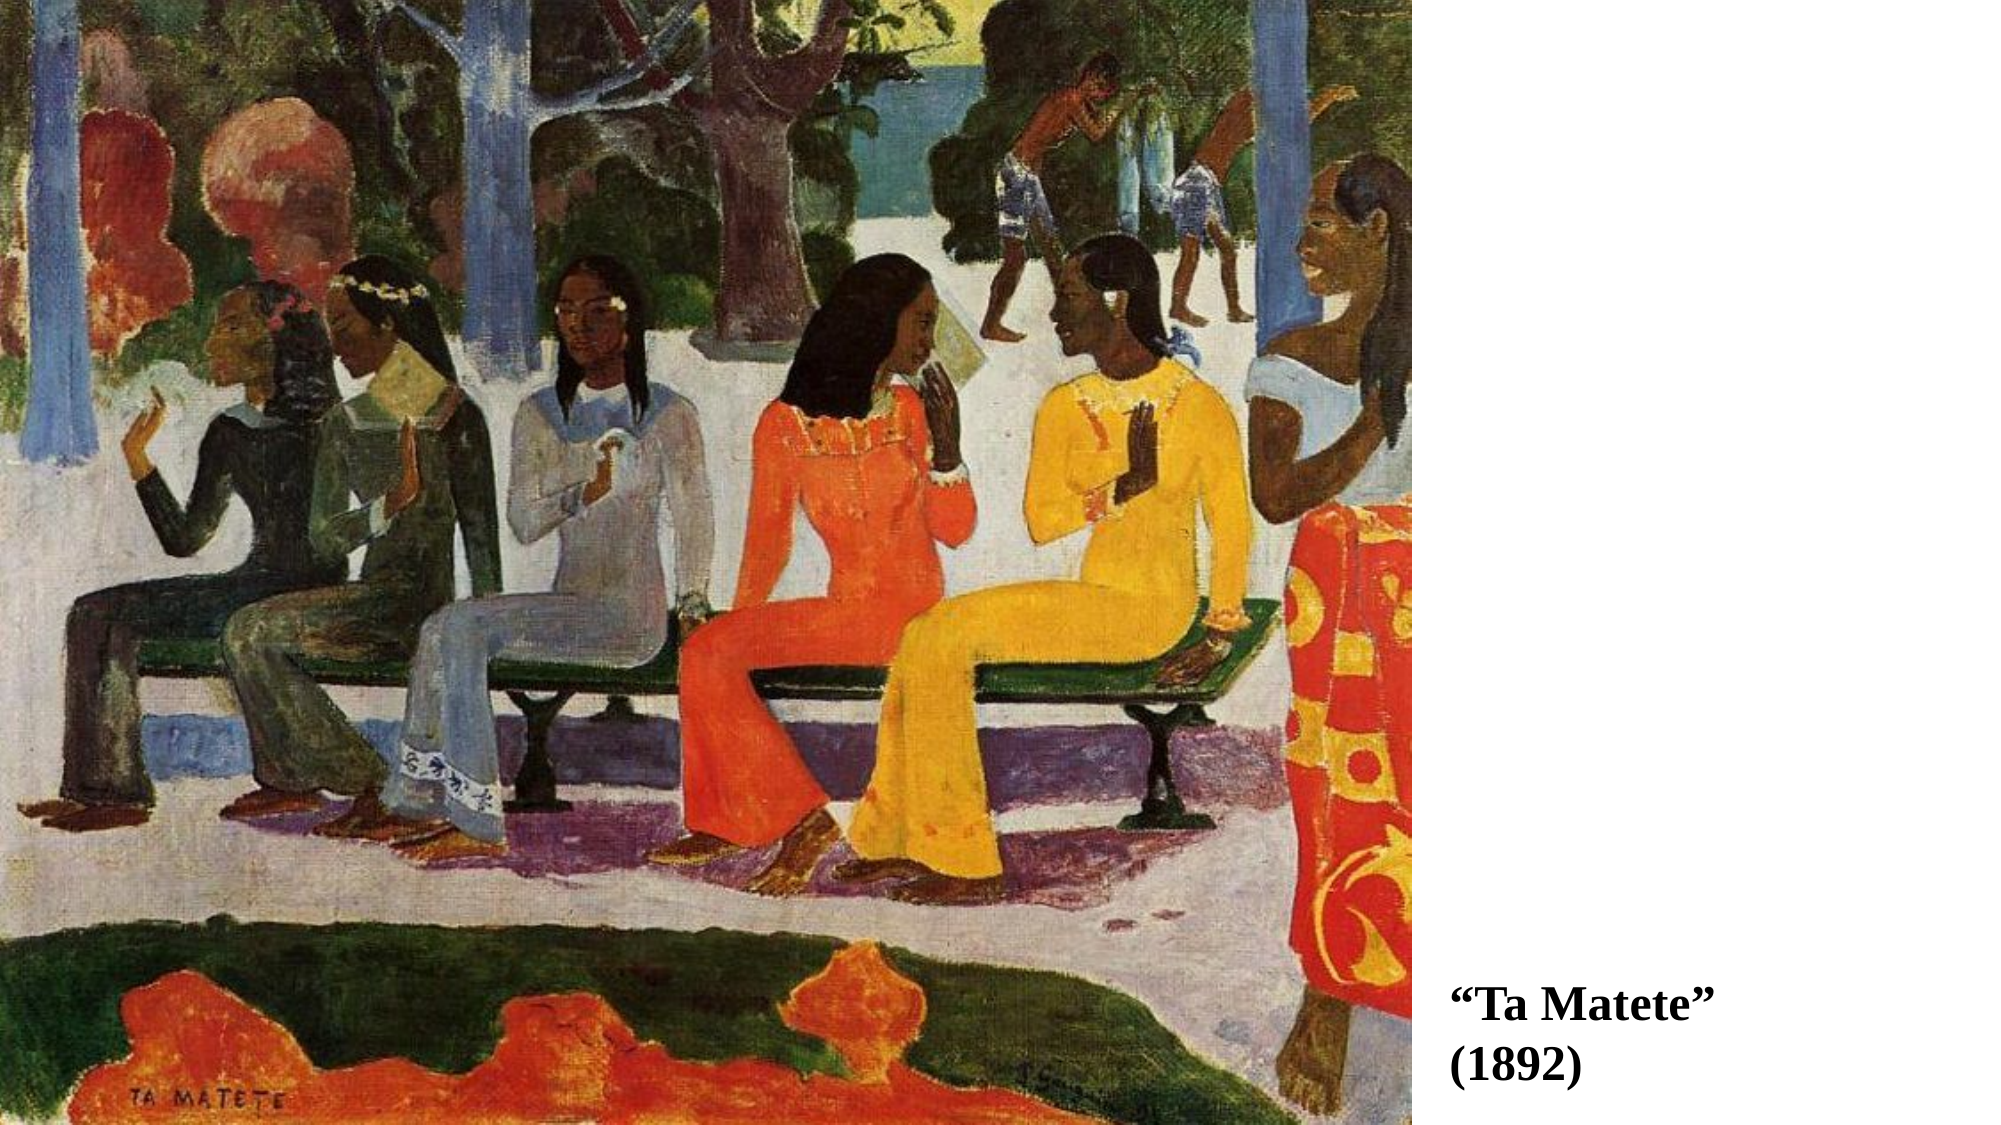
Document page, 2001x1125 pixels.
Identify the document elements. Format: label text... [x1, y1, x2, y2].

text_box “Ta Matete” (1892) [1434, 963, 1944, 1098]
picture [0, 0, 1412, 1125]
